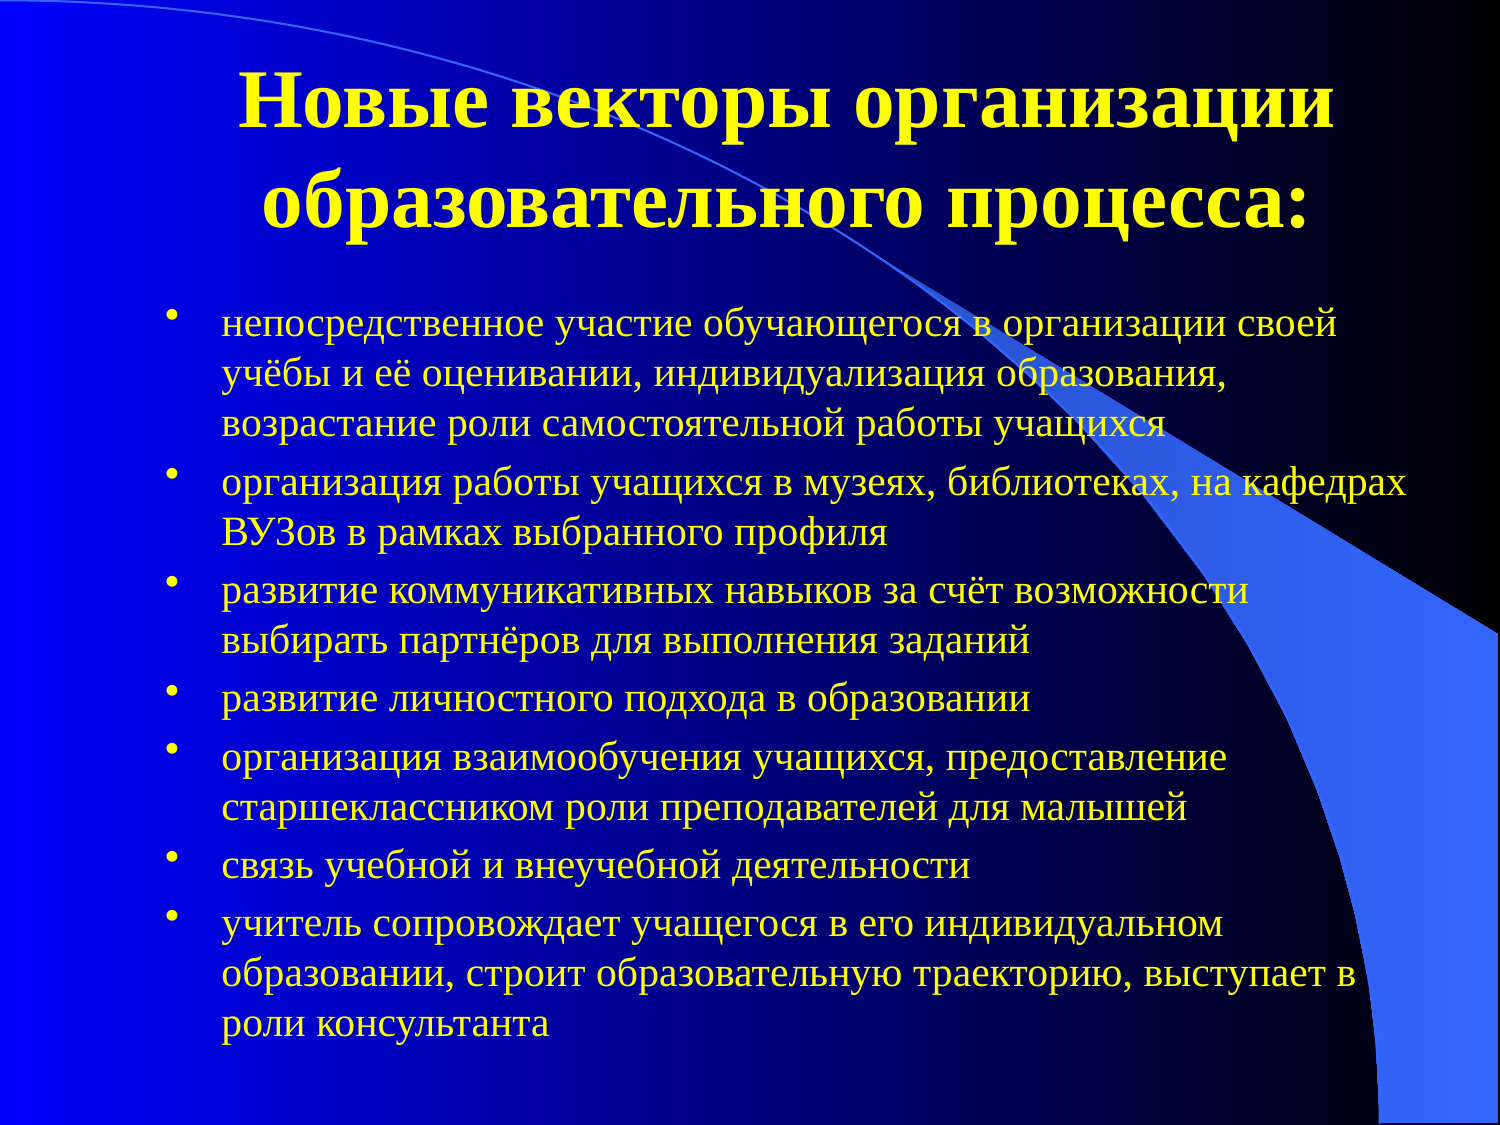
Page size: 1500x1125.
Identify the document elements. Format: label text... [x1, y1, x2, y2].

title Новые векторы организации образовательного процесса: [149, 49, 1426, 238]
list непосредственное участие обучающегося в организации своей учёбы и её оценивании, индивидуализация образования, возрастание роли самостоятельной работы учащихся организация работы учащихся в музеях, библиотеках, на кафедрах ВУЗов в рамках выбранного профиля развитие коммуникативных навыков за счёт возможности выбирать партнёров для выполнения заданий развитие личностного подхода в образовании организация взаимообучения учащихся, предоставление старшеклассником роли преподавателей для малышей связь учебной и внеучебной деятельности учитель сопровождает учащегося в его индивидуальном образовании, строит образовательную траекторию, выступает в роли консультанта [149, 287, 1438, 1088]
